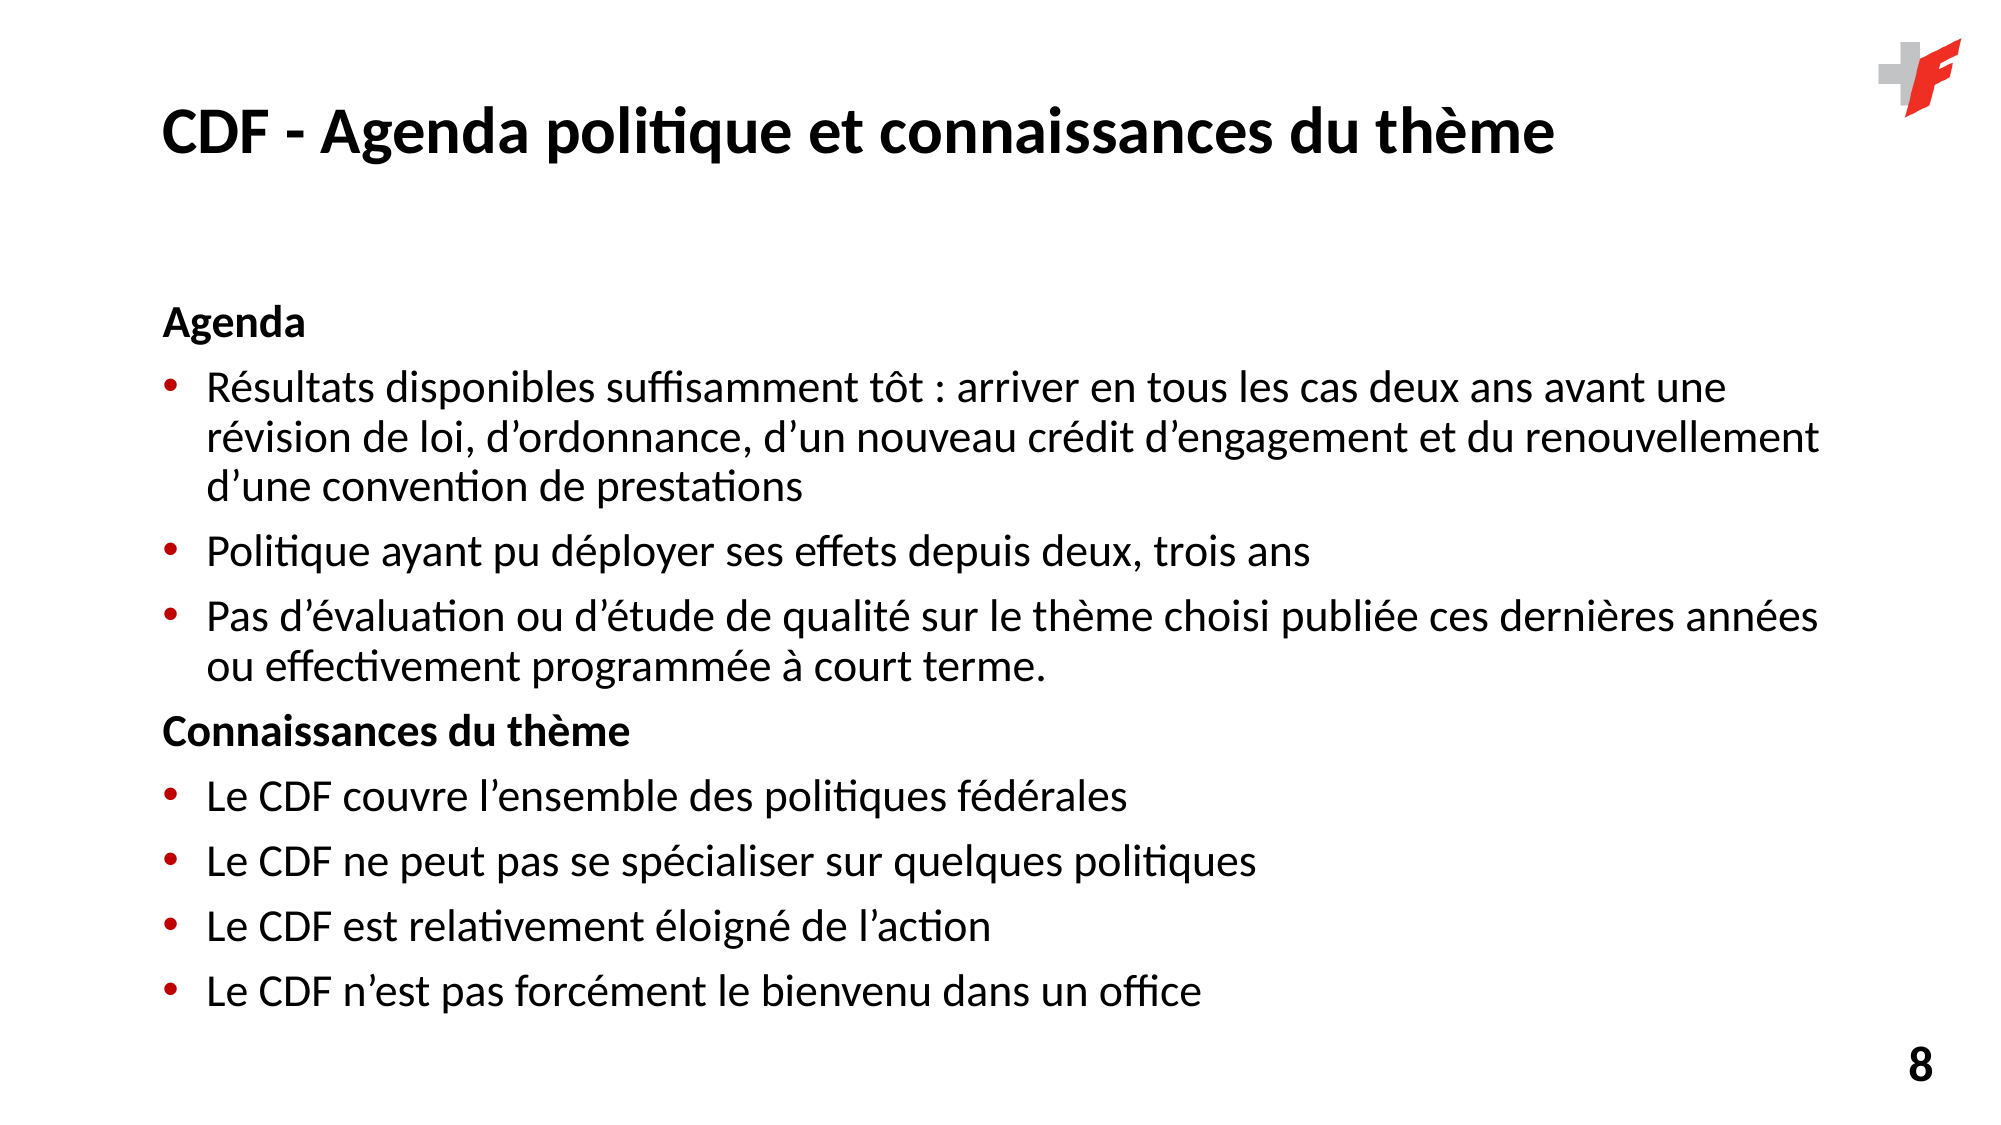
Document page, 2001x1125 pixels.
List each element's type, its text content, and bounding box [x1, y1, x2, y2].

title CDF - Agenda politique et connaissances du thème [147, 88, 1873, 278]
list Agenda Résultats disponibles suffisamment tôt : arriver en tous les cas deux ans avant une révision de loi, d’ordonnance, d’un nouveau crédit d’engagement et du renouvellement d’une convention de prestations Politique ayant pu déployer ses effets depuis deux, trois ans Pas d’évaluation ou d’étude de qualité sur le thème choisi publiée ces dernières années ou effectivement programmée à court terme. Connaissances du thème Le CDF couvre l’ensemble des politiques fédérales Le CDF ne peut pas se spécialiser sur quelques politiques Le CDF est relativement éloigné de l’action Le CDF n’est pas forcément le bienvenu dans un office [147, 290, 1861, 1024]
picture [1872, 35, 1965, 119]
